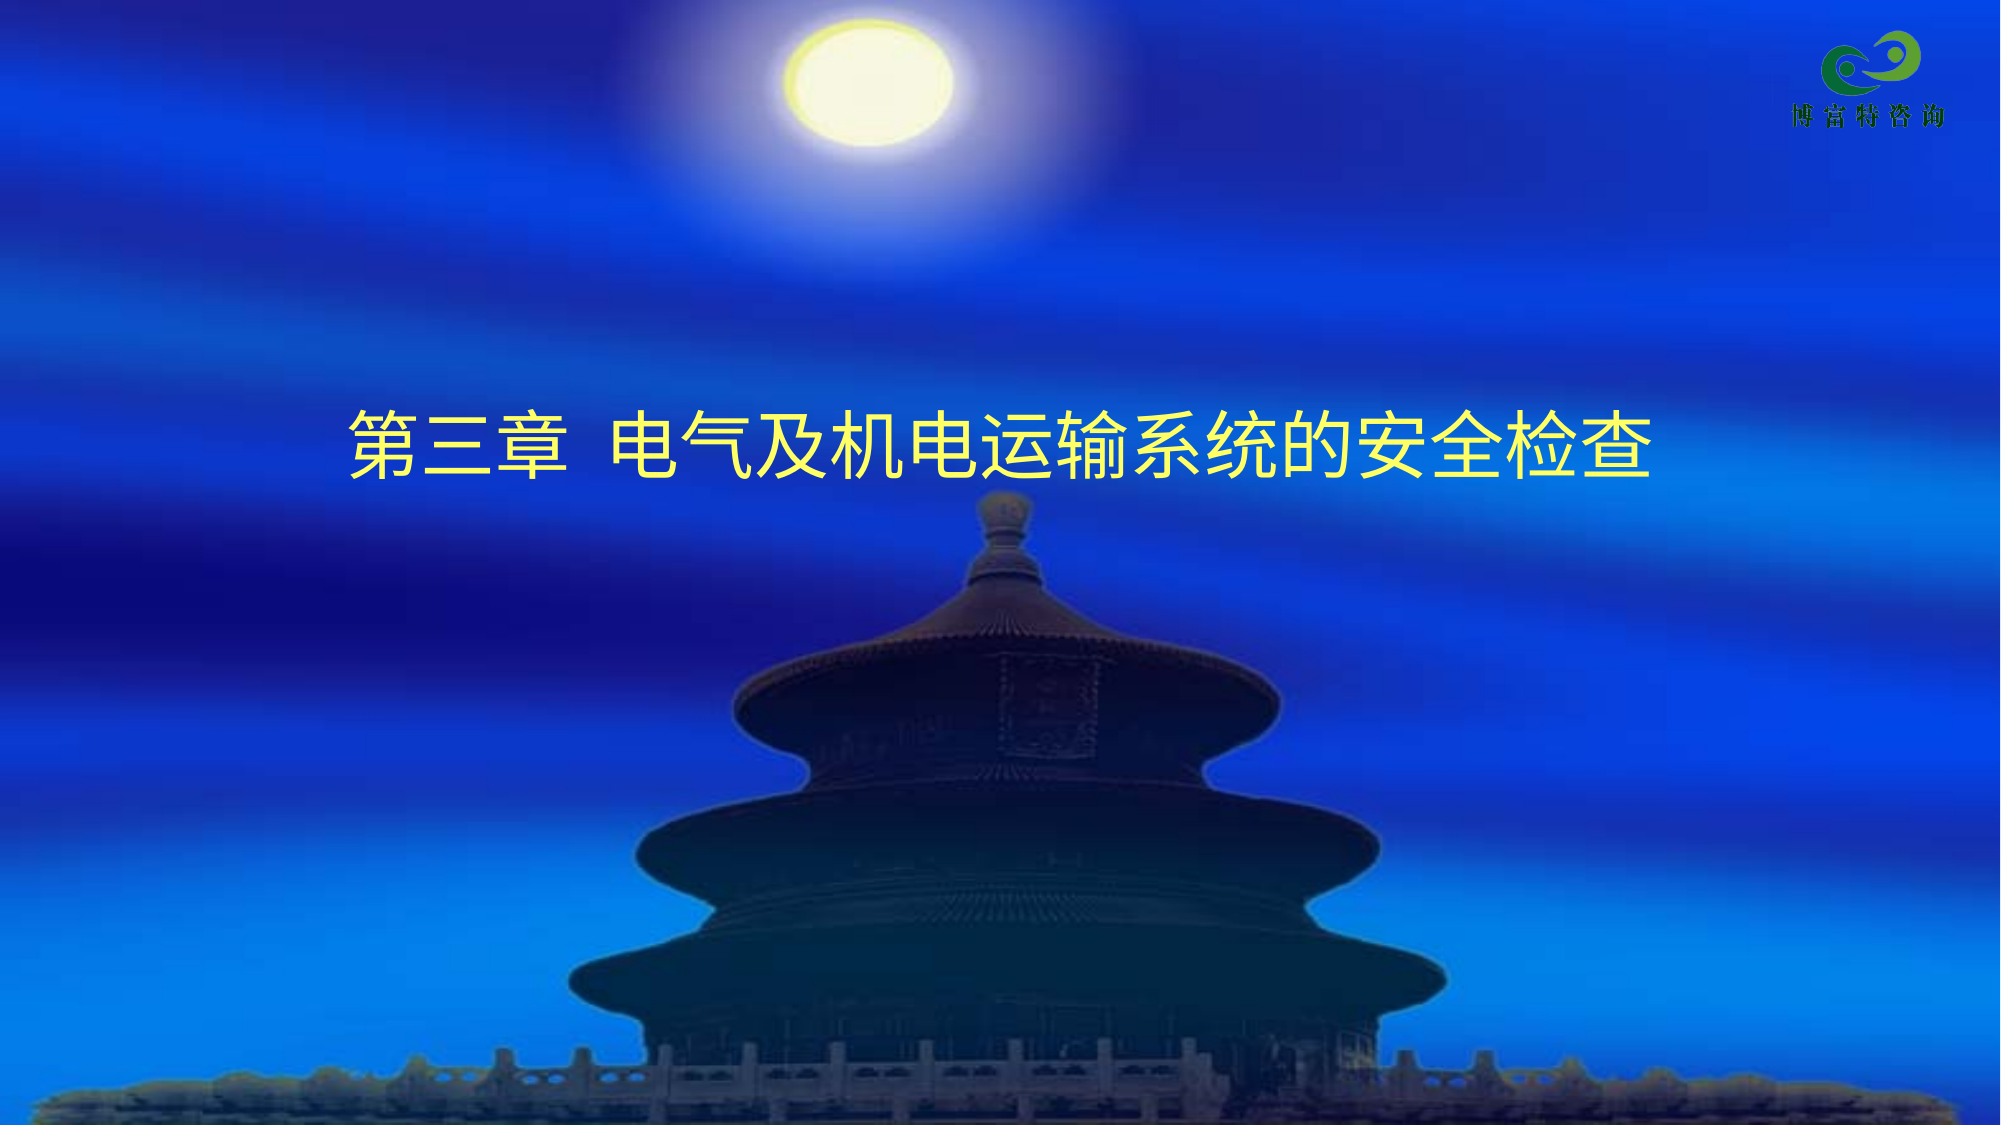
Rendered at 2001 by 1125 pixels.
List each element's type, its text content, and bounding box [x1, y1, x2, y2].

title 第三章 电气及机电运输系统的安全检查 [302, 324, 1698, 563]
picture [0, 0, 2001, 1125]
